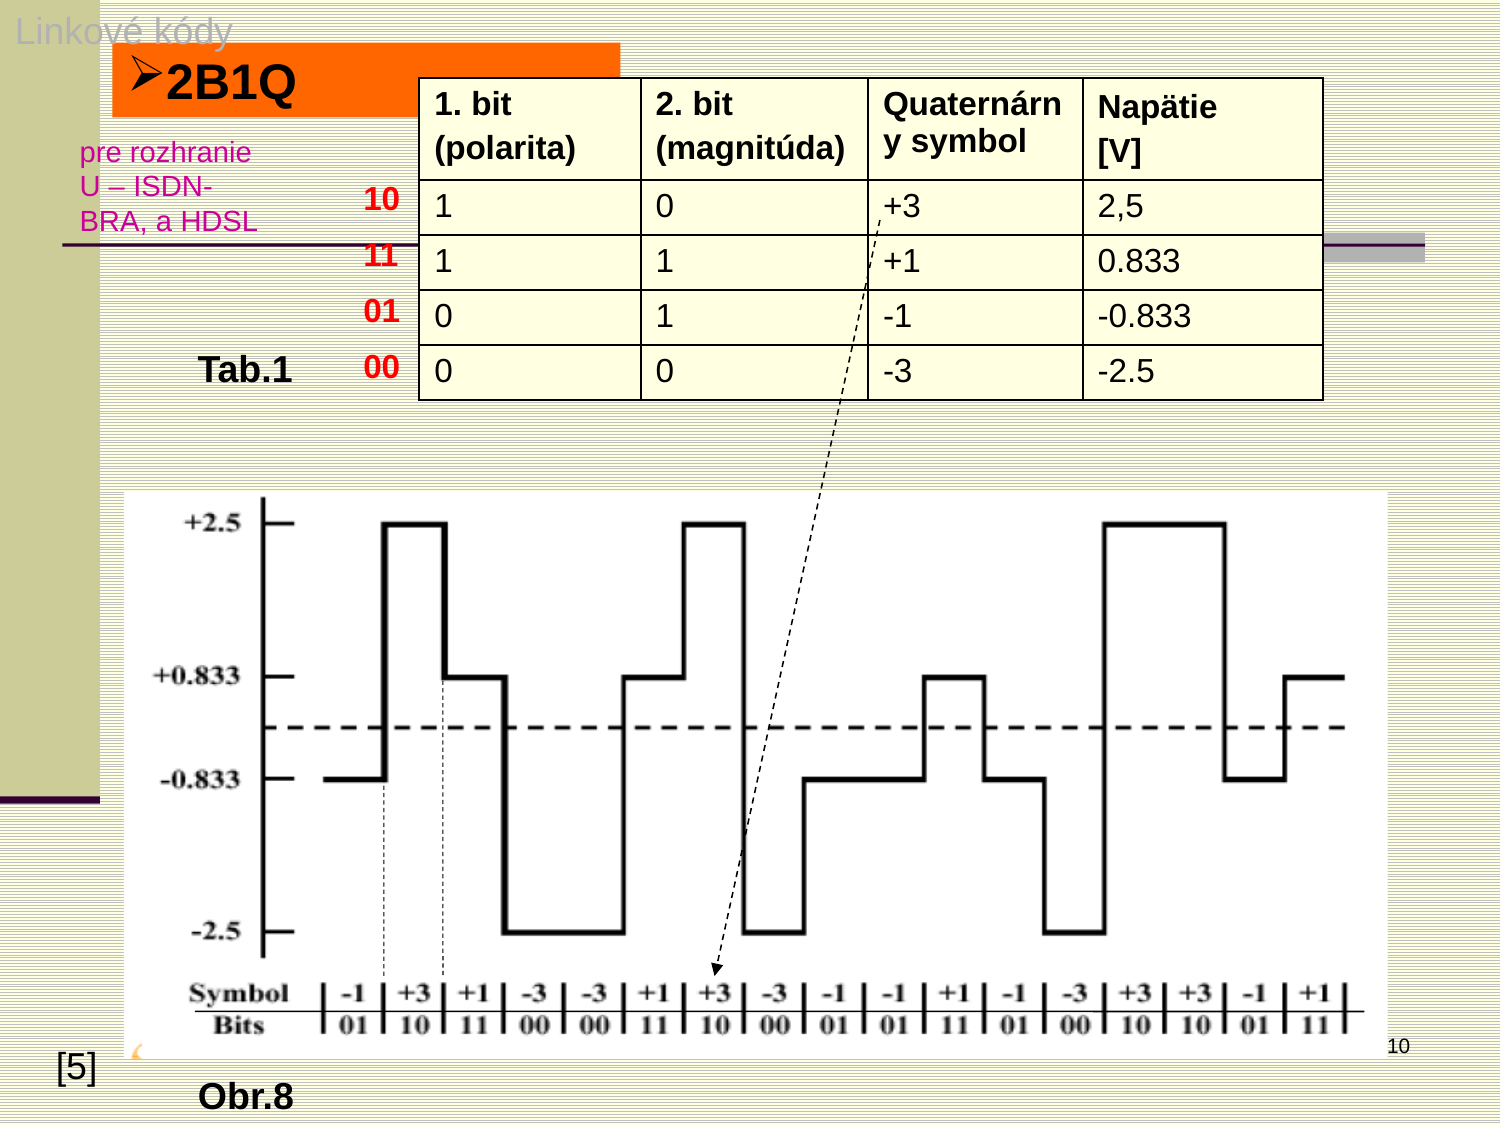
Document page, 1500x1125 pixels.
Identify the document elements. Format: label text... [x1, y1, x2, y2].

table_cell 00 [348, 341, 447, 397]
table_cell 01 [348, 285, 447, 341]
table_cell +1 [869, 236, 1082, 289]
table_cell 2,5 [1084, 181, 1322, 234]
text_box 2B1Q [112, 60, 621, 118]
table_cell 1 [642, 236, 867, 289]
table_cell 0 [447, 291, 640, 344]
table_header 10 [348, 173, 447, 229]
table_cell 1 [447, 236, 640, 289]
text_box pre rozhranie U – ISDN-BRA, a HDSL [64, 125, 290, 246]
text_box Obr.8 [183, 1067, 727, 1125]
table_cell -0.833 [1084, 291, 1322, 344]
table_header Napätie [V] [1084, 79, 1322, 179]
table_cell 0 [642, 346, 867, 399]
table_cell -3 [869, 346, 1082, 399]
table_cell -1 [869, 291, 1082, 344]
table_cell 0.833 [1084, 236, 1322, 289]
slide_number 10 [1112, 1025, 1425, 1100]
table_header 2. bit (magnitúda) [642, 79, 867, 179]
text_box Linkové kódy [0, 0, 1040, 60]
table_cell 1 [447, 181, 640, 234]
table_cell +3 [869, 181, 1082, 234]
text_box Tab.1 [183, 337, 349, 398]
table_header 1. bit (polarita) [420, 79, 640, 179]
table_cell 11 [348, 229, 447, 285]
picture [123, 491, 1388, 1059]
table_cell 0 [642, 181, 867, 234]
text_box [5] [41, 1034, 183, 1095]
table_cell 0 [420, 346, 640, 399]
table_cell -2.5 [1084, 346, 1322, 399]
table_header Quaternárny symbol [869, 79, 1082, 179]
table_cell 1 [642, 291, 867, 344]
